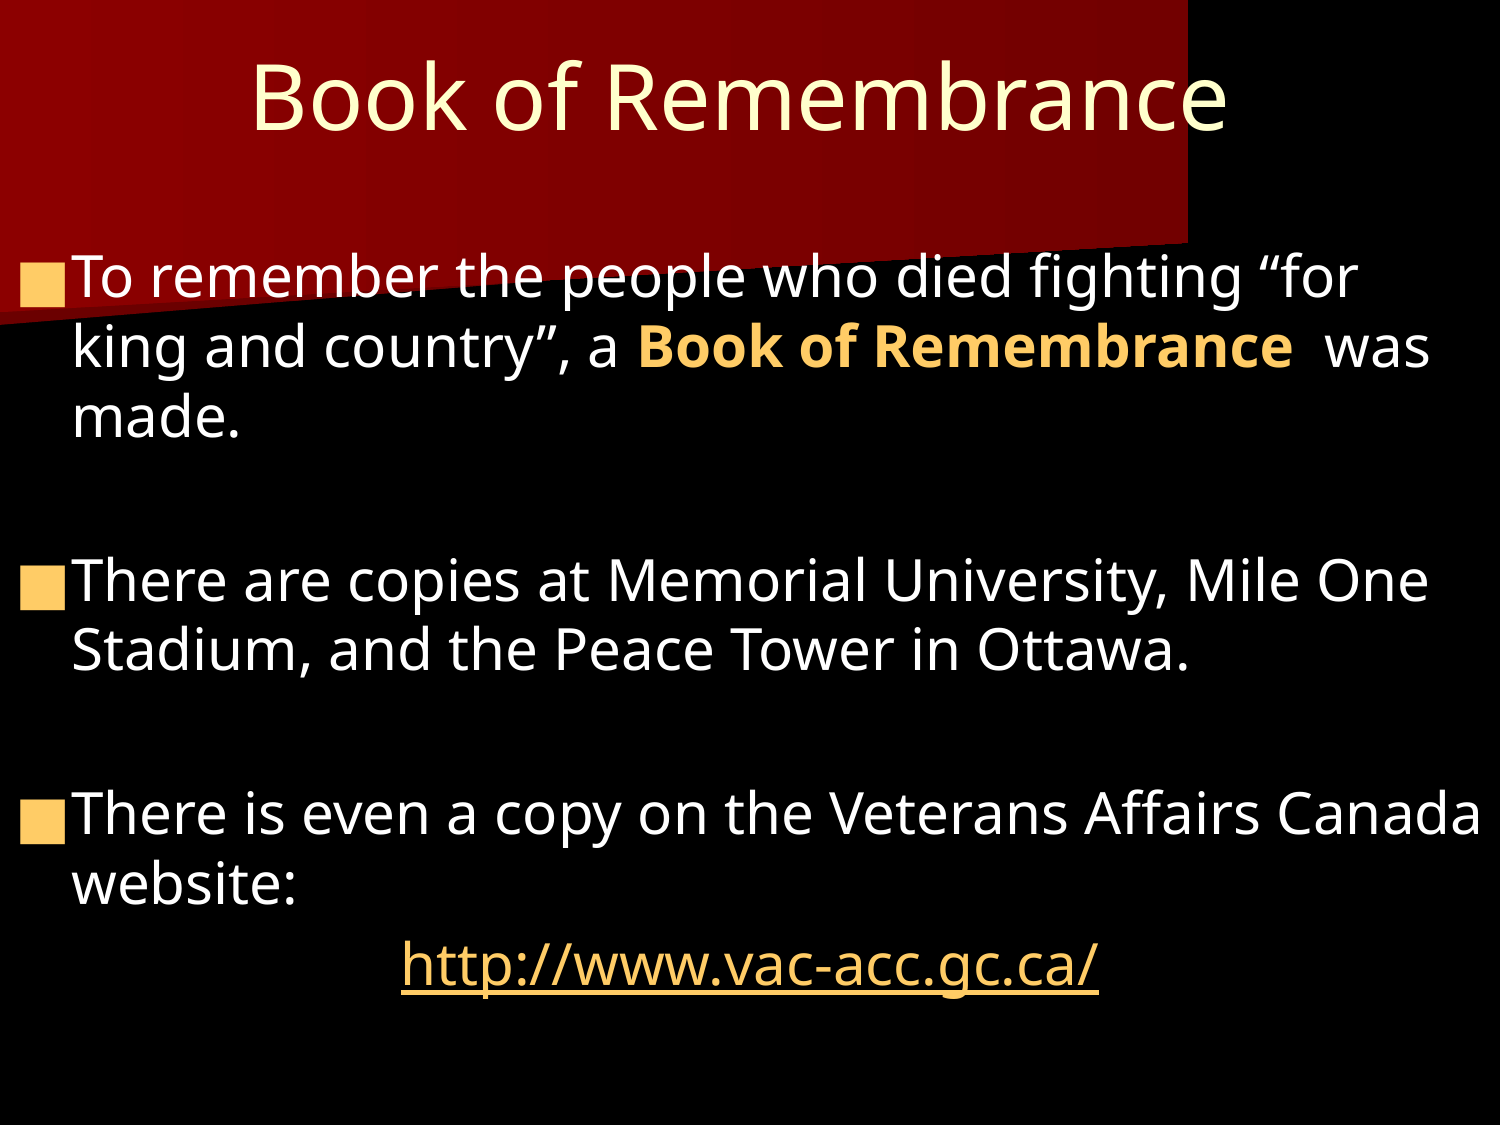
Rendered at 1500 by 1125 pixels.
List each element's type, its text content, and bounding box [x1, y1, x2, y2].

title Book of Remembrance [64, 0, 1415, 188]
list To remember the people who died fighting “for king and country”, a Book of Remembrance was made. There are copies at Memorial University, Mile One Stadium, and the Peace Tower in Ottawa. There is even a copy on the Veterans Affairs Canada website: http://www.vac-acc.gc.ca/ [0, 231, 1500, 1094]
